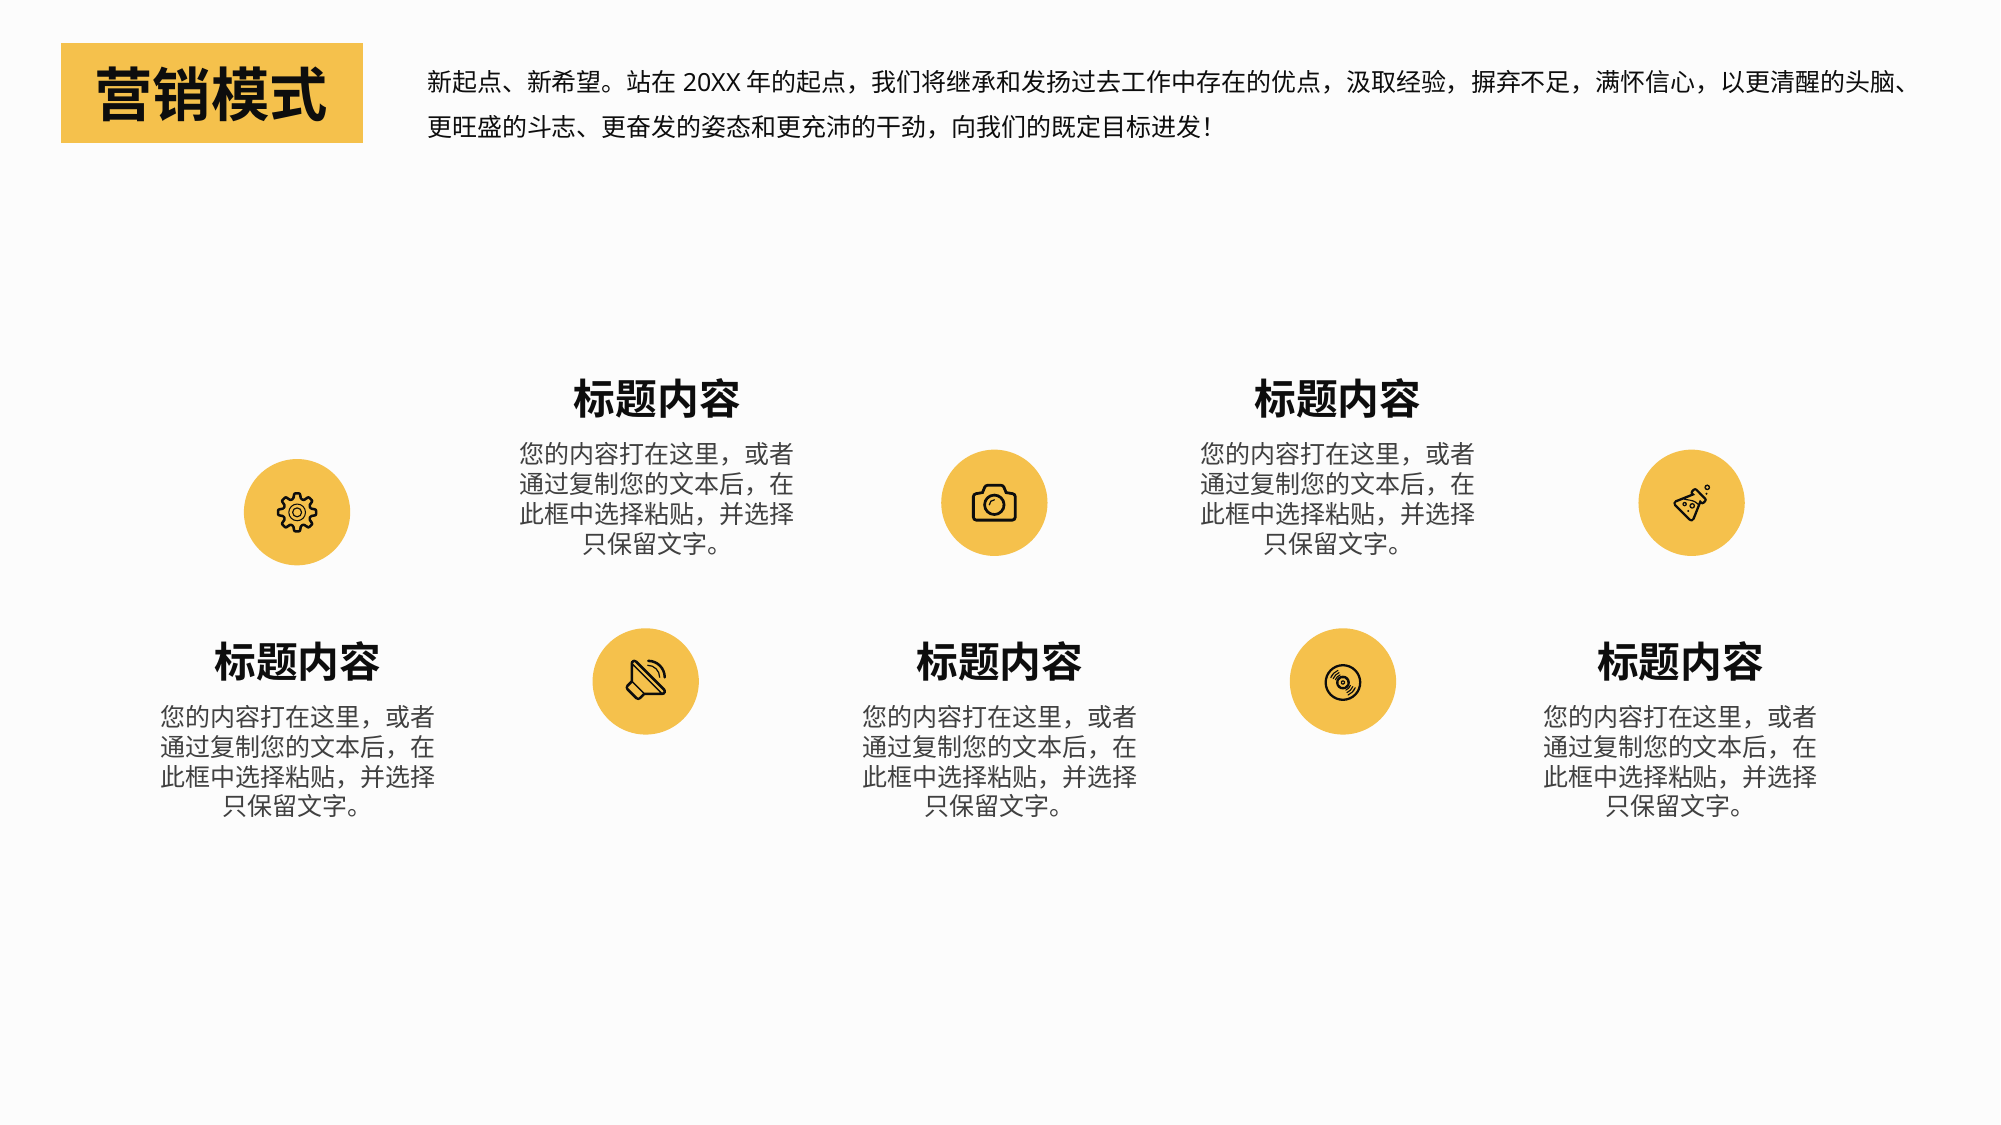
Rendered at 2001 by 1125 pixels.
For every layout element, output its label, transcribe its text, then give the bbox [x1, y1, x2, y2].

text_box 标题内容 [171, 628, 424, 693]
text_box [1324, 664, 1362, 701]
text_box 标题内容 [1554, 628, 1807, 693]
text_box 标题内容 [873, 628, 1127, 693]
text_box 您的内容打在这里，或者通过复制您的文本后，在此框中选择粘贴，并选择只保留文字。 [1173, 431, 1503, 566]
text_box 您的内容打在这里，或者通过复制您的文本后，在此框中选择粘贴，并选择只保留文字。 [493, 431, 822, 566]
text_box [1673, 484, 1711, 522]
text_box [971, 483, 1017, 522]
text_box [591, 627, 700, 736]
text_box 标题内容 [1211, 365, 1465, 431]
text_box 您的内容打在这里，或者通过复制您的文本后，在此框中选择粘贴，并选择只保留文字。 [133, 693, 463, 829]
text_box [276, 492, 318, 533]
text_box [940, 448, 1049, 557]
text_box 标题内容 [531, 365, 784, 431]
text_box 新起点、新希望。站在20XX年的起点，我们将继承和发扬过去工作中存在的优点，汲取经验，摒弃不足，满怀信心，以更清醒的头脑、更旺盛的斗志、更奋发的姿态和更充沛的干劲，向我们的既定目标进发！ [412, 44, 1944, 149]
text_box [625, 659, 667, 701]
text_box [1637, 448, 1746, 557]
text_box 您的内容打在这里，或者通过复制您的文本后，在此框中选择粘贴，并选择只保留文字。 [835, 693, 1165, 829]
text_box [1288, 627, 1398, 736]
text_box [62, 44, 363, 143]
text_box 您的内容打在这里，或者通过复制您的文本后，在此框中选择粘贴，并选择只保留文字。 [1516, 693, 1845, 829]
text_box [242, 458, 352, 567]
